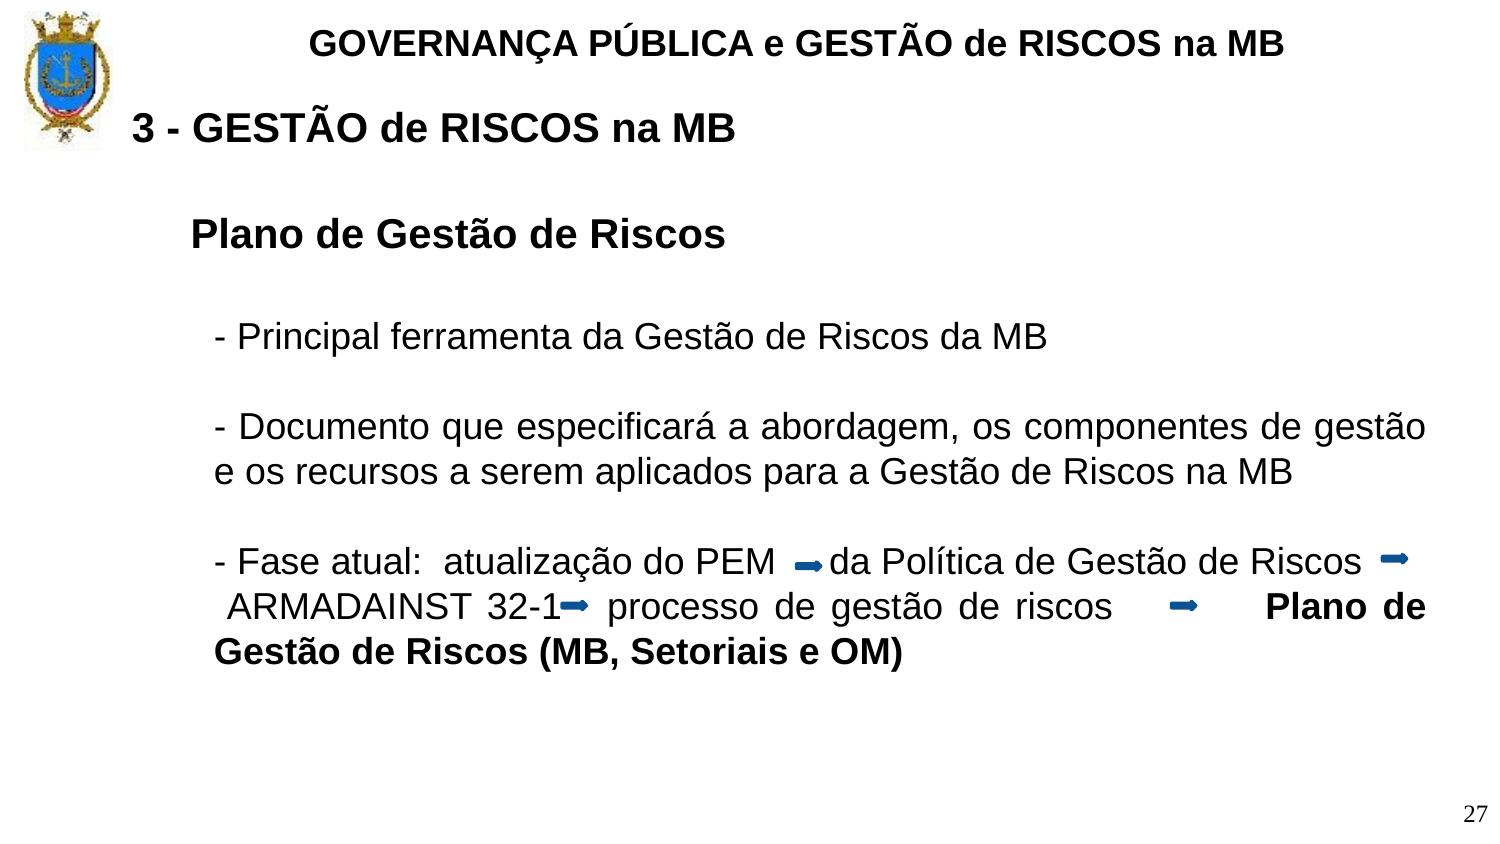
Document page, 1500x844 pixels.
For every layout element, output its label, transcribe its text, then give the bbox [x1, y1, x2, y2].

slide_number 27 [1363, 782, 1489, 828]
text_box 3 - GESTÃO de RISCOS na MB [117, 93, 1418, 159]
picture [24, 11, 113, 151]
text_box - Principal ferramenta da Gestão de Riscos da MB - Documento que especificará a abordagem, os componentes de gestão e os recursos a serem aplicados para a Gestão de Riscos na MB - Fase atual: atualização do PEM da Política de Gestão de Riscos ARMADAINST 32-1 processo de gestão de riscos Plano de Gestão de Riscos (MB, Setoriais e OM) [199, 304, 1442, 680]
text_box Plano de Gestão de Riscos [175, 199, 856, 264]
text_box GOVERNANÇA PÚBLICA e GESTÃO de RISCOS na MB [257, 11, 1336, 72]
